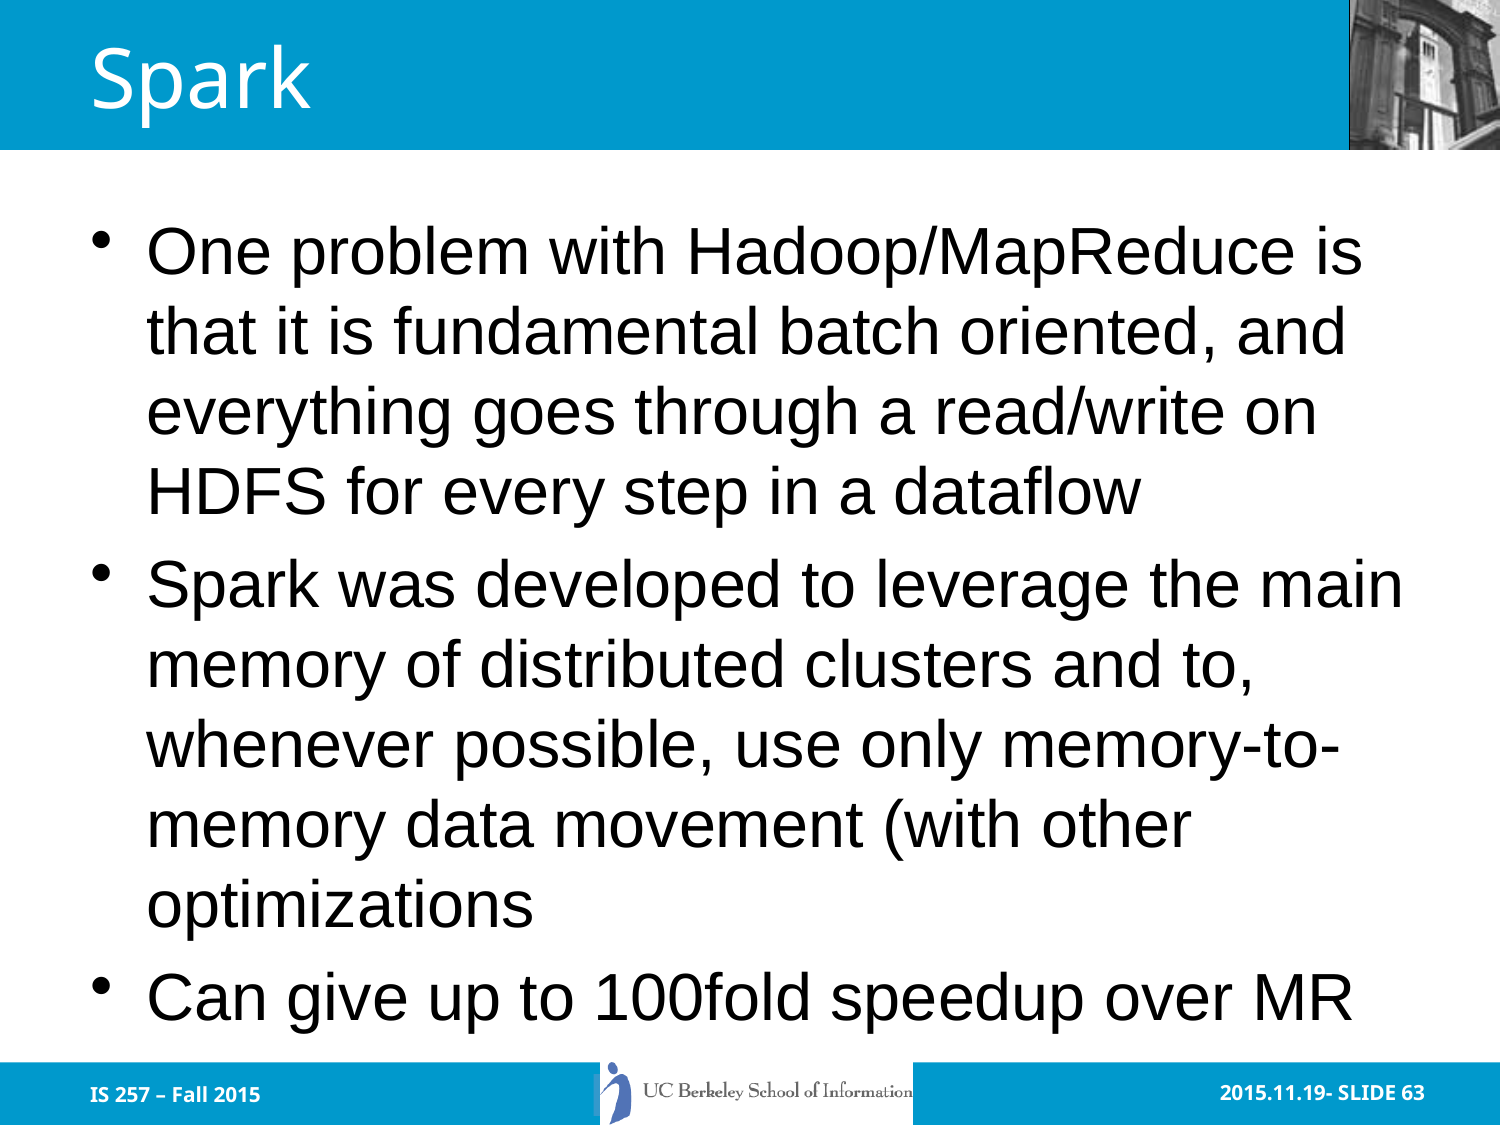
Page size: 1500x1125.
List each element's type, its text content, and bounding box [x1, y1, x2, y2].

picture [594, 1062, 912, 1125]
title Spark [75, 0, 1350, 150]
picture [1350, 0, 1500, 150]
slide_number IS 257 – Fall 2015 [75, 1062, 388, 1125]
list One problem with Hadoop/MapReduce is that it is fundamental batch oriented, and everything goes through a read/write on HDFS for every step in a dataflow Spark was developed to leverage the main memory of distributed clusters and to, whenever possible, use only memory-to-memory data movement (with other optimizations Can give up to 100fold speedup over MR [75, 200, 1425, 1013]
